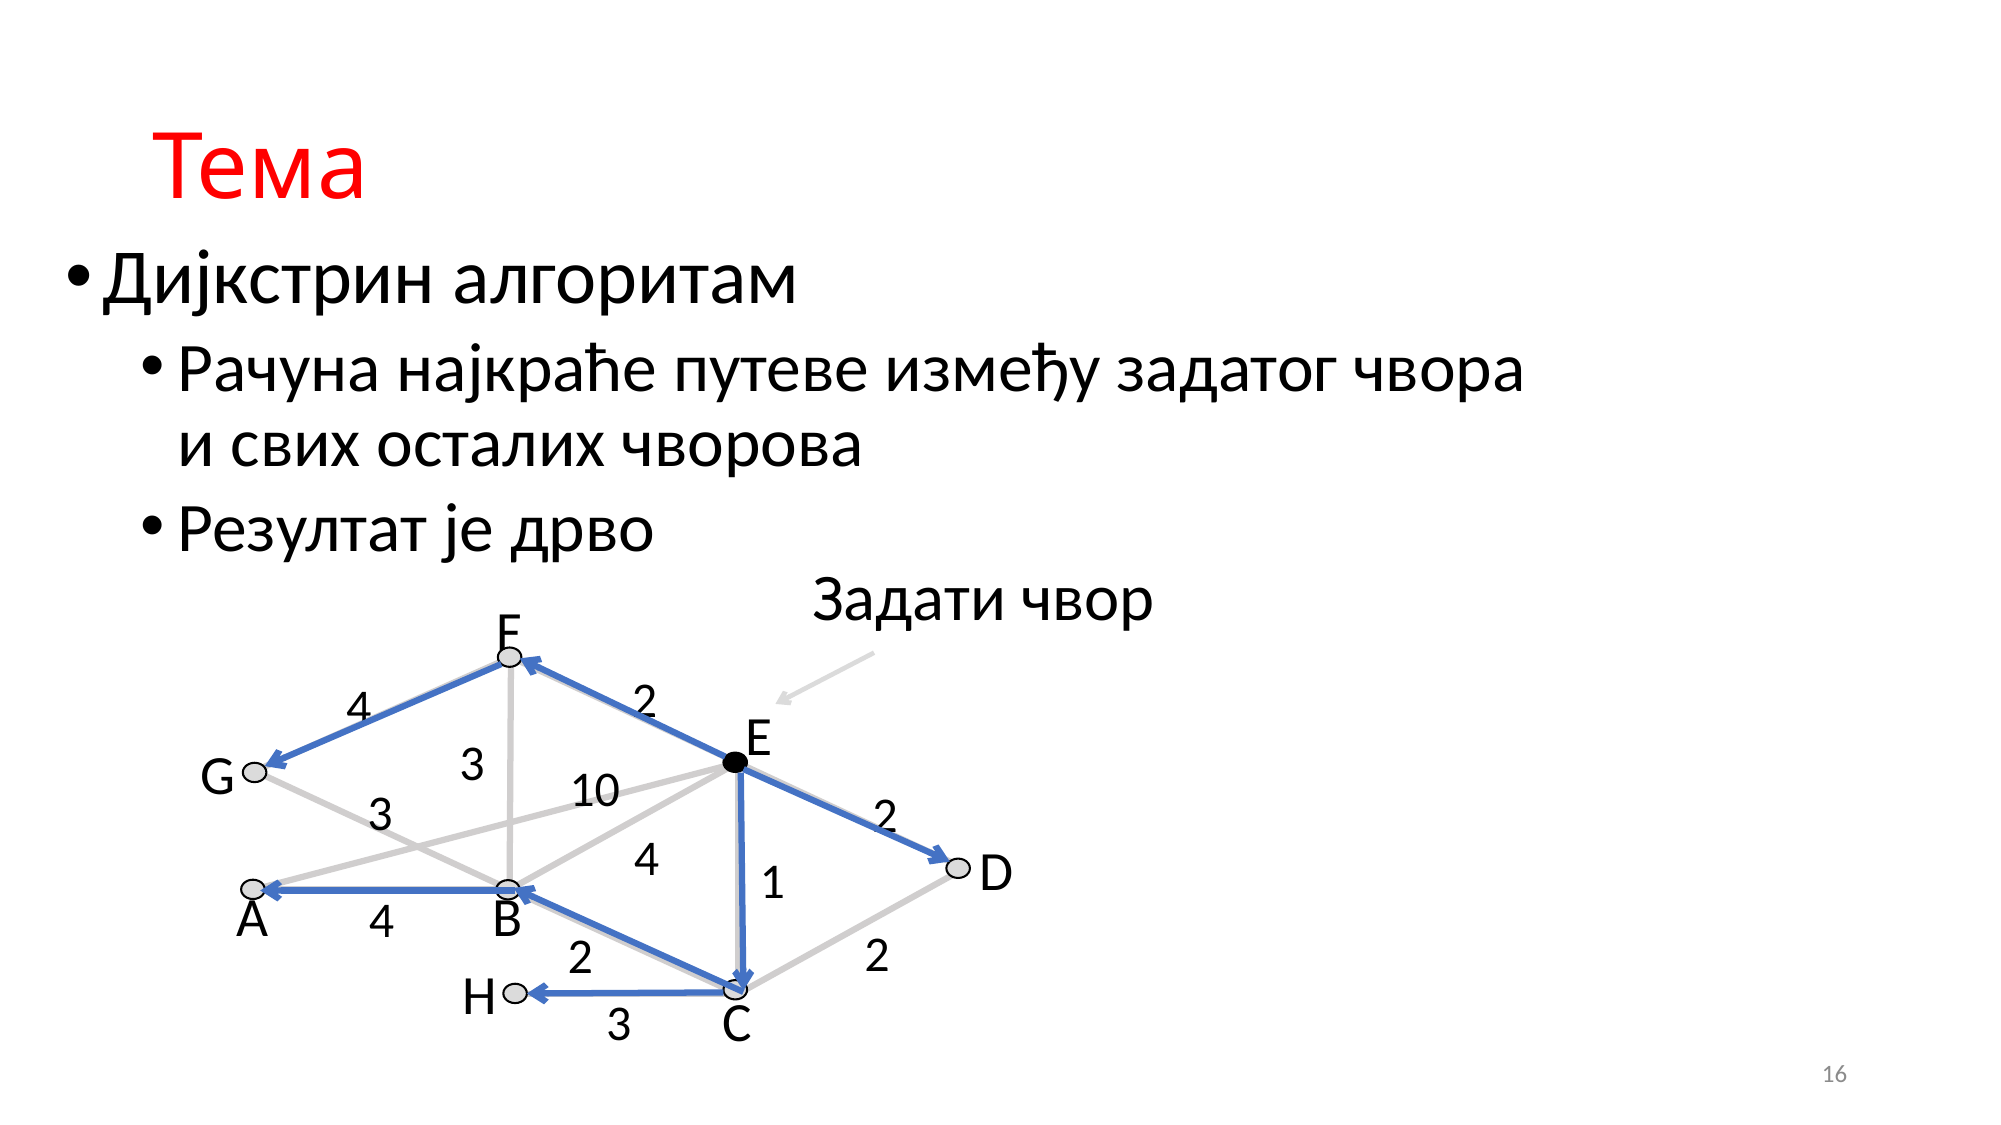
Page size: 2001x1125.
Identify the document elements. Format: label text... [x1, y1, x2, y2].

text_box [184, 586, 1030, 1060]
slide_number 16 [1412, 1042, 1863, 1103]
list Дијкстрин алгоритам Рачуна најкраће путеве између задатог чвора и свих осталих чворова Резултат је дрво [50, 229, 1786, 1013]
title Тема [137, 59, 1863, 278]
text_box Задати чвор [797, 562, 1170, 641]
